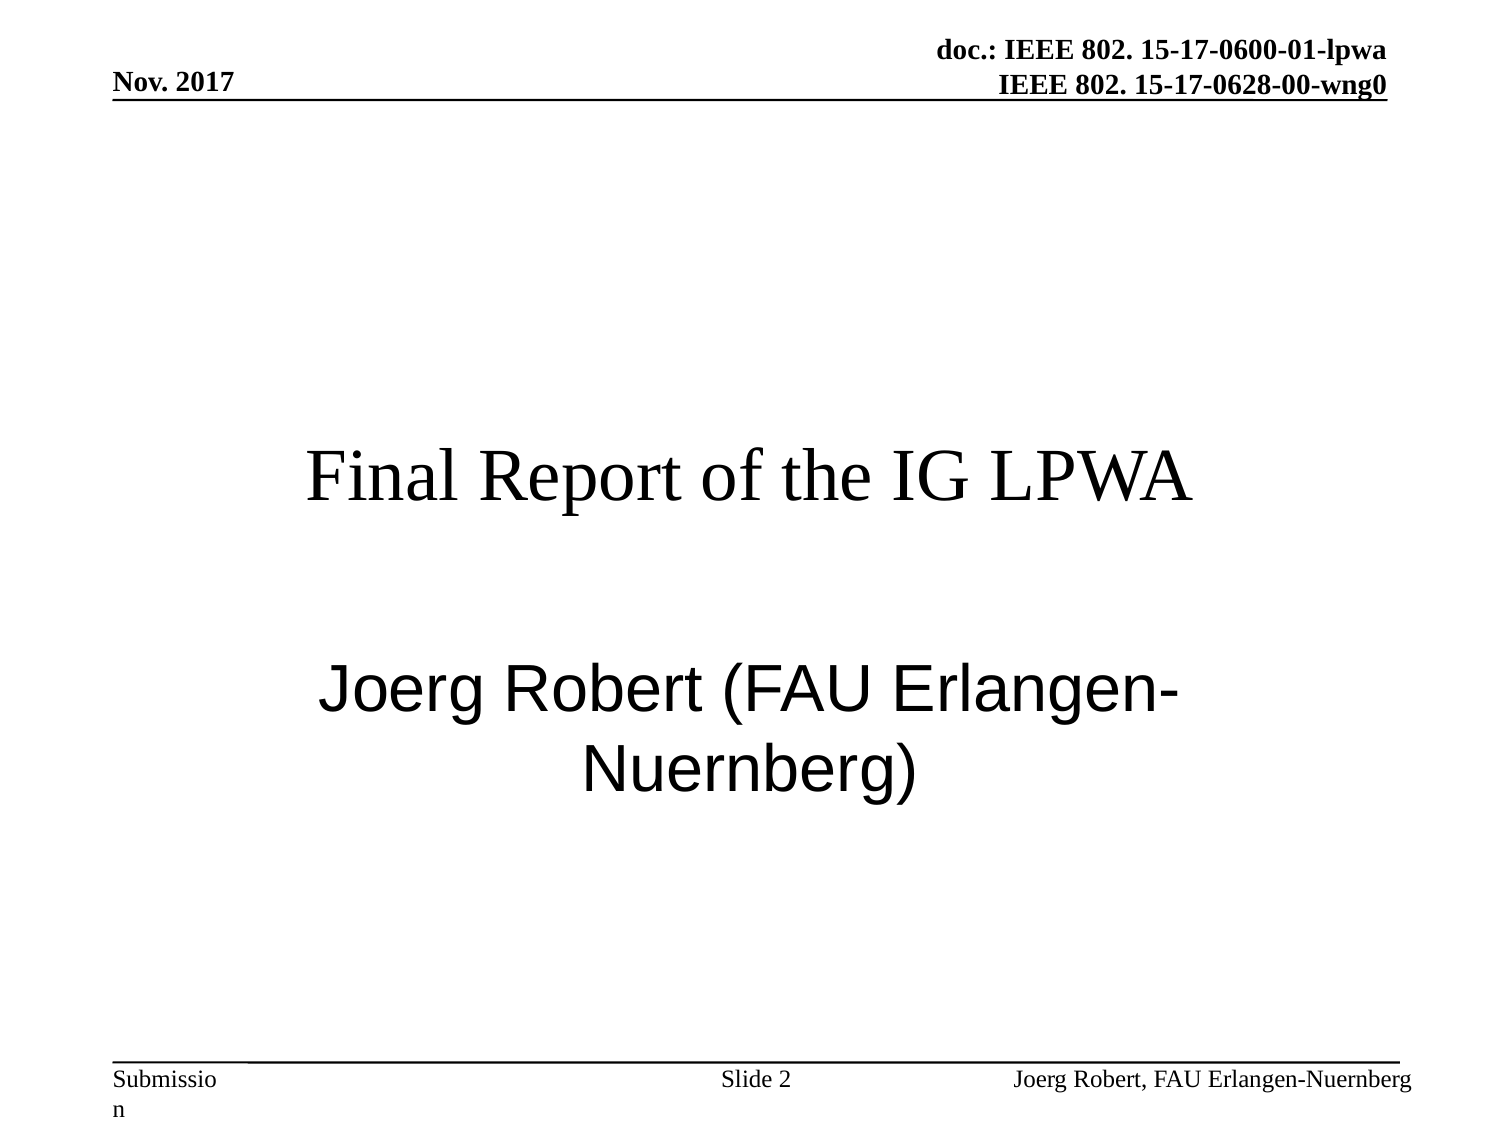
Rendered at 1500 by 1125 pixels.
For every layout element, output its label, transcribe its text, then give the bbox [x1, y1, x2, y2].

footer Joerg Robert, FAU Erlangen-Nuernberg [900, 1062, 1413, 1093]
subtitle Joerg Robert (FAU Erlangen-Nuernberg) [225, 637, 1275, 925]
title Final Report of the IG LPWA [112, 349, 1388, 591]
slide_number Slide 2 [712, 1062, 800, 1093]
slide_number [112, 62, 375, 98]
